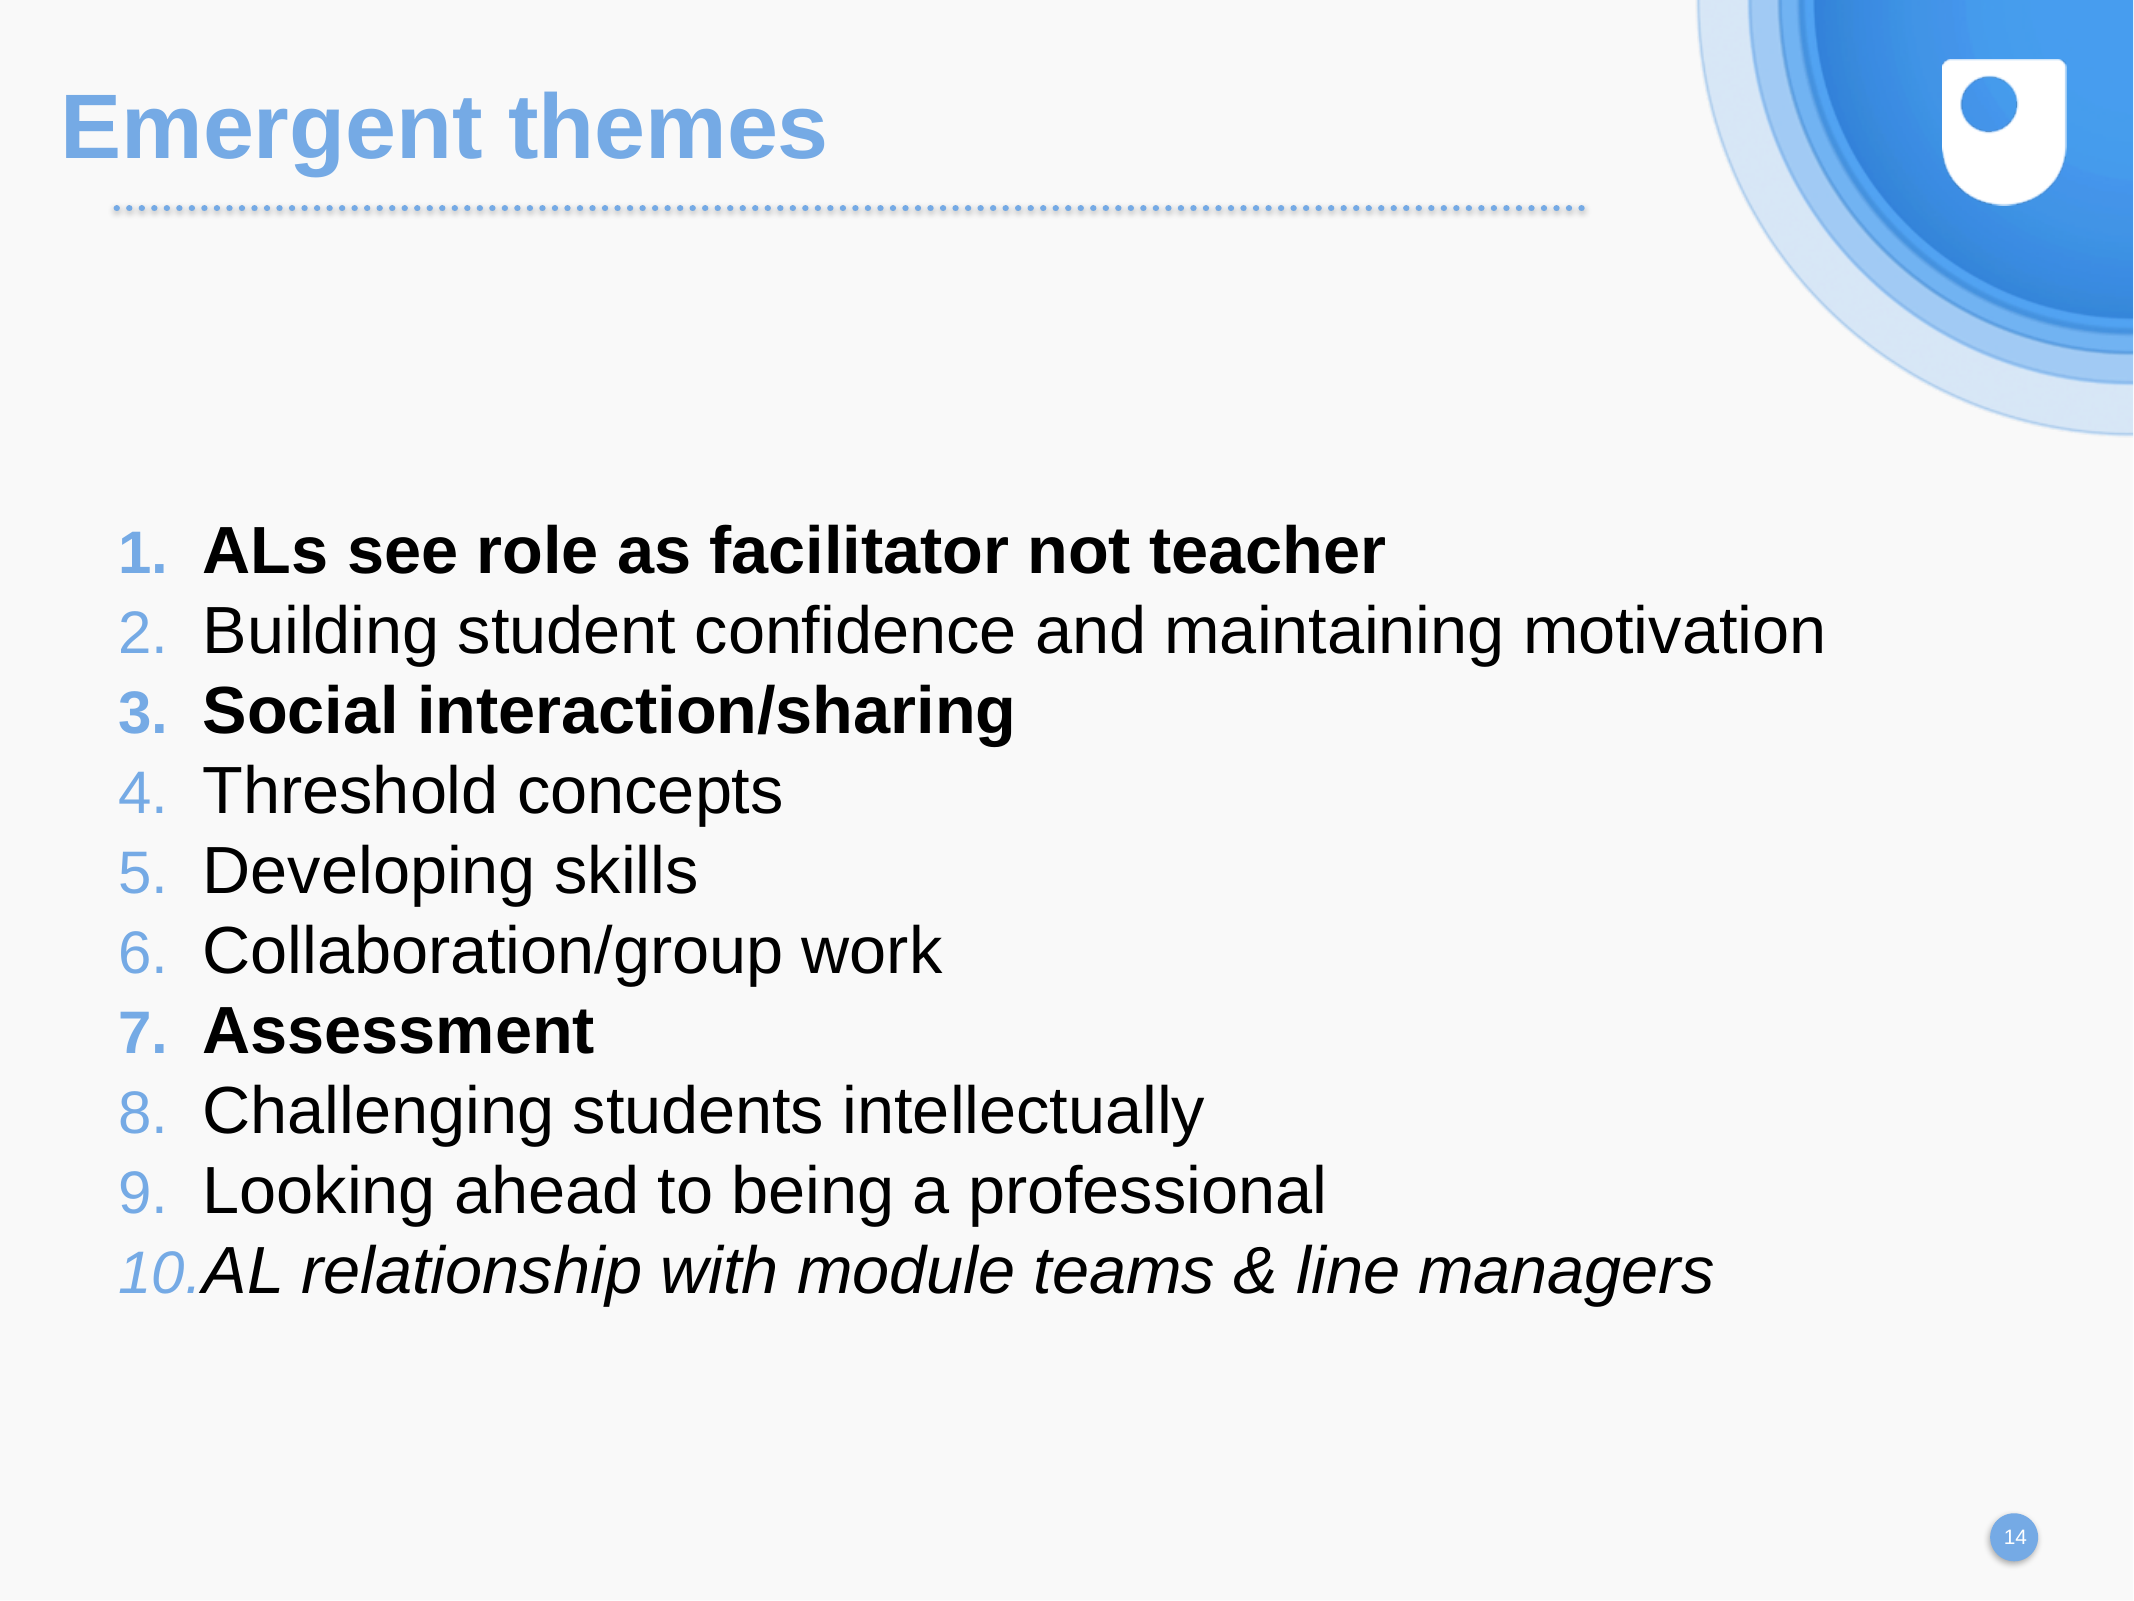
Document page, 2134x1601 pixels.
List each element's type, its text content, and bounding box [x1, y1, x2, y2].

title Emergent themes [60, 68, 1678, 175]
slide_number 14 [1974, 1493, 2057, 1579]
picture [1643, 0, 2134, 488]
list ALs see role as facilitator not teacher Building student confidence and maintaining motivation Social interaction/sharing Threshold concepts Developing skills Collaboration/group work Assessment Challenging students intellectually Looking ahead to being a professional AL relationship with module teams & line managers [118, 446, 2018, 1468]
subtitle [60, 175, 1794, 459]
